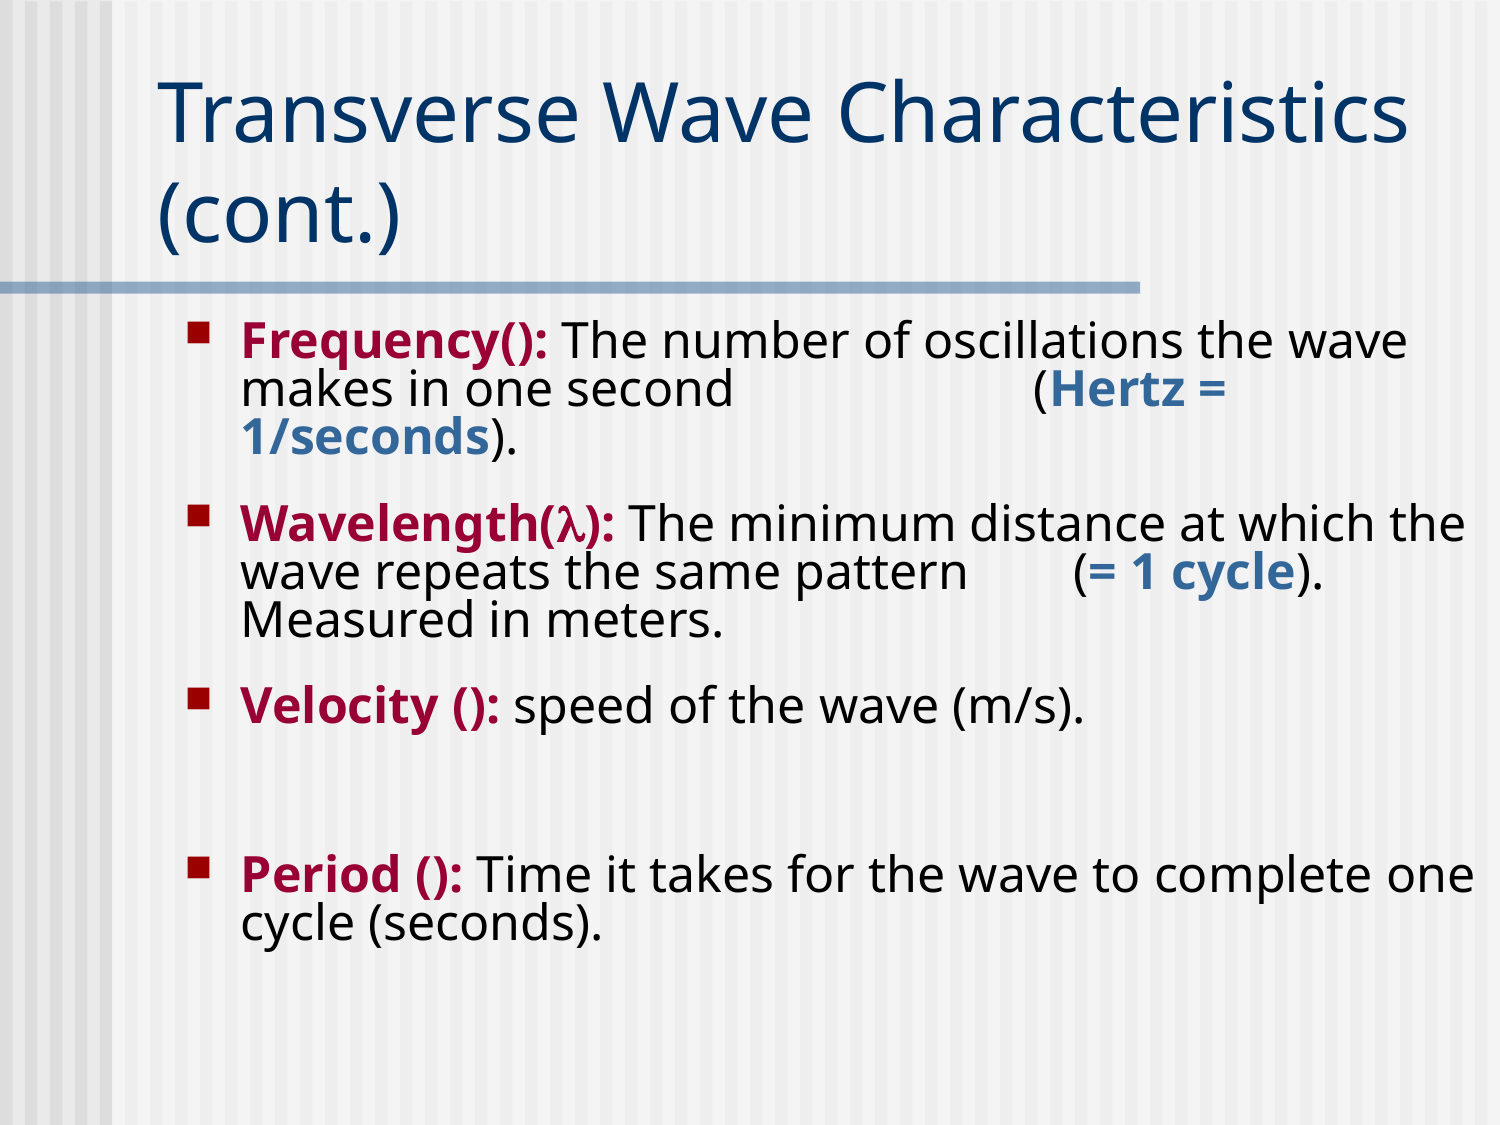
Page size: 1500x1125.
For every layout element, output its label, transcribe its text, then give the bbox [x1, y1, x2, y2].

title Transverse Wave Characteristics (cont.) [142, 51, 1482, 267]
